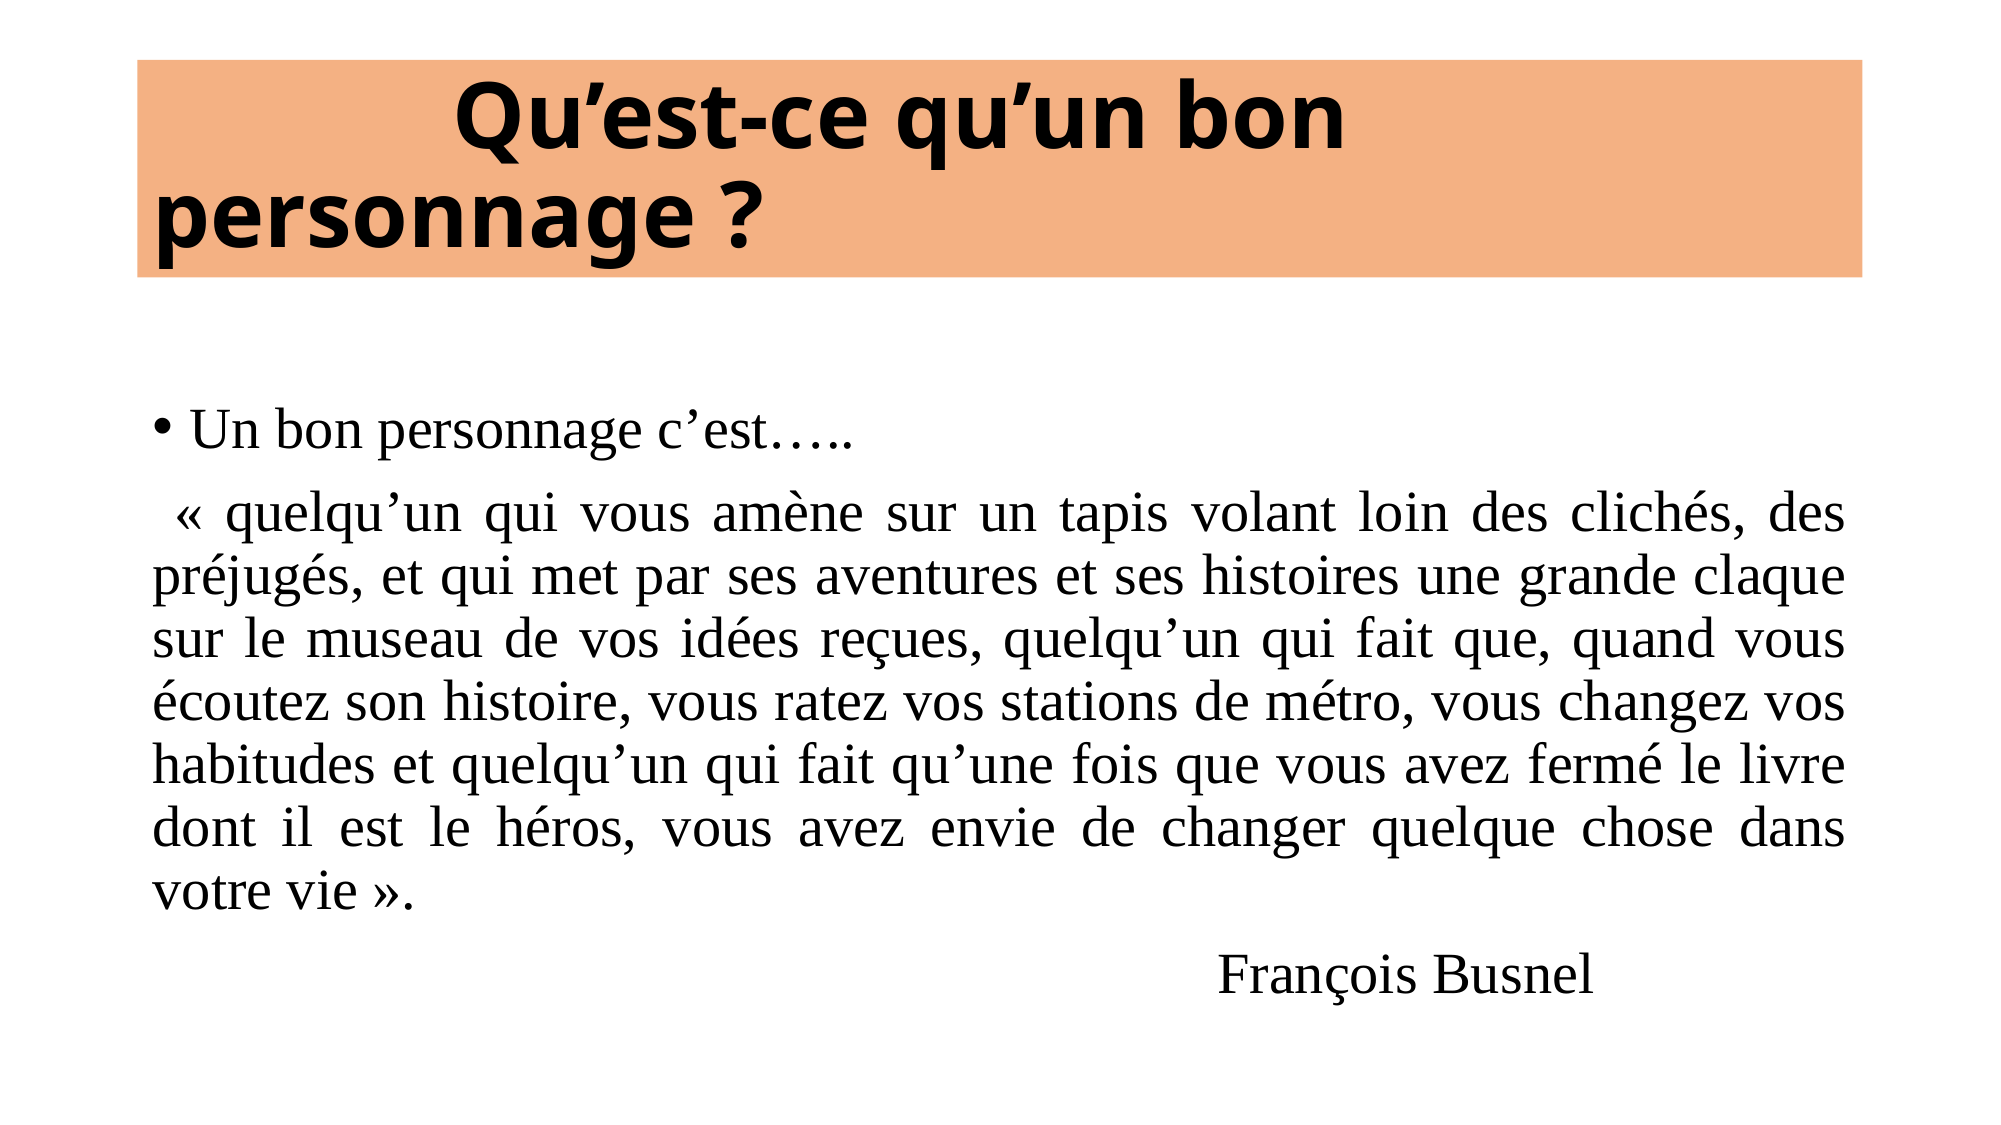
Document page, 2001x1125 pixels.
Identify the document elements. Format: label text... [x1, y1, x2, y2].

title Qu’est-ce qu’un bon personnage ? [137, 59, 1863, 278]
list Un bon personnage c’est….. « quelqu’un qui vous amène sur un tapis volant loin des clichés, des préjugés, et qui met par ses aventures et ses histoires une grande claque sur le museau de vos idées reçues, quelqu’un qui fait que, quand vous écoutez son histoire, vous ratez vos stations de métro, vous changez vos habitudes et quelqu’un qui fait qu’une fois que vous avez fermé le livre dont il est le héros, vous avez envie de changer quelque chose dans votre vie ». François Busnel [137, 299, 1863, 1014]
